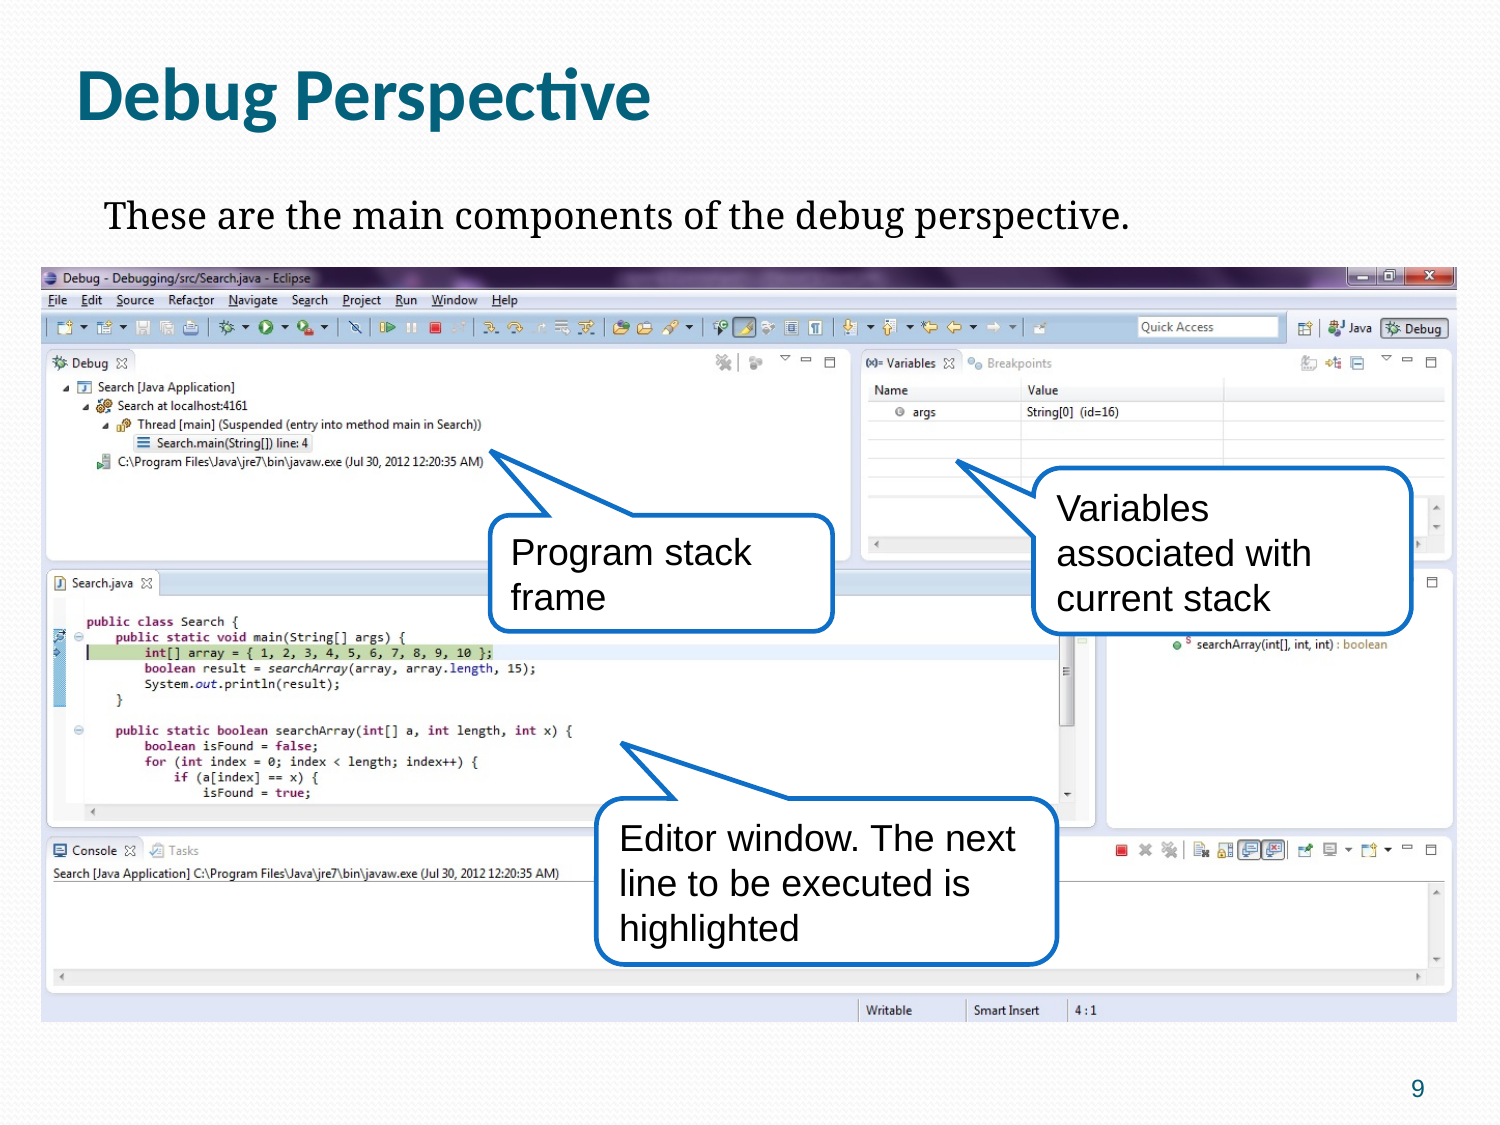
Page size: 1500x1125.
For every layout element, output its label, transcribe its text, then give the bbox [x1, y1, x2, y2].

list These are the main components of the debug perspective. [88, 184, 1439, 266]
slide_number 9 [1299, 1042, 1425, 1103]
picture [41, 266, 1457, 1022]
title Debug Perspective [76, 30, 1428, 136]
